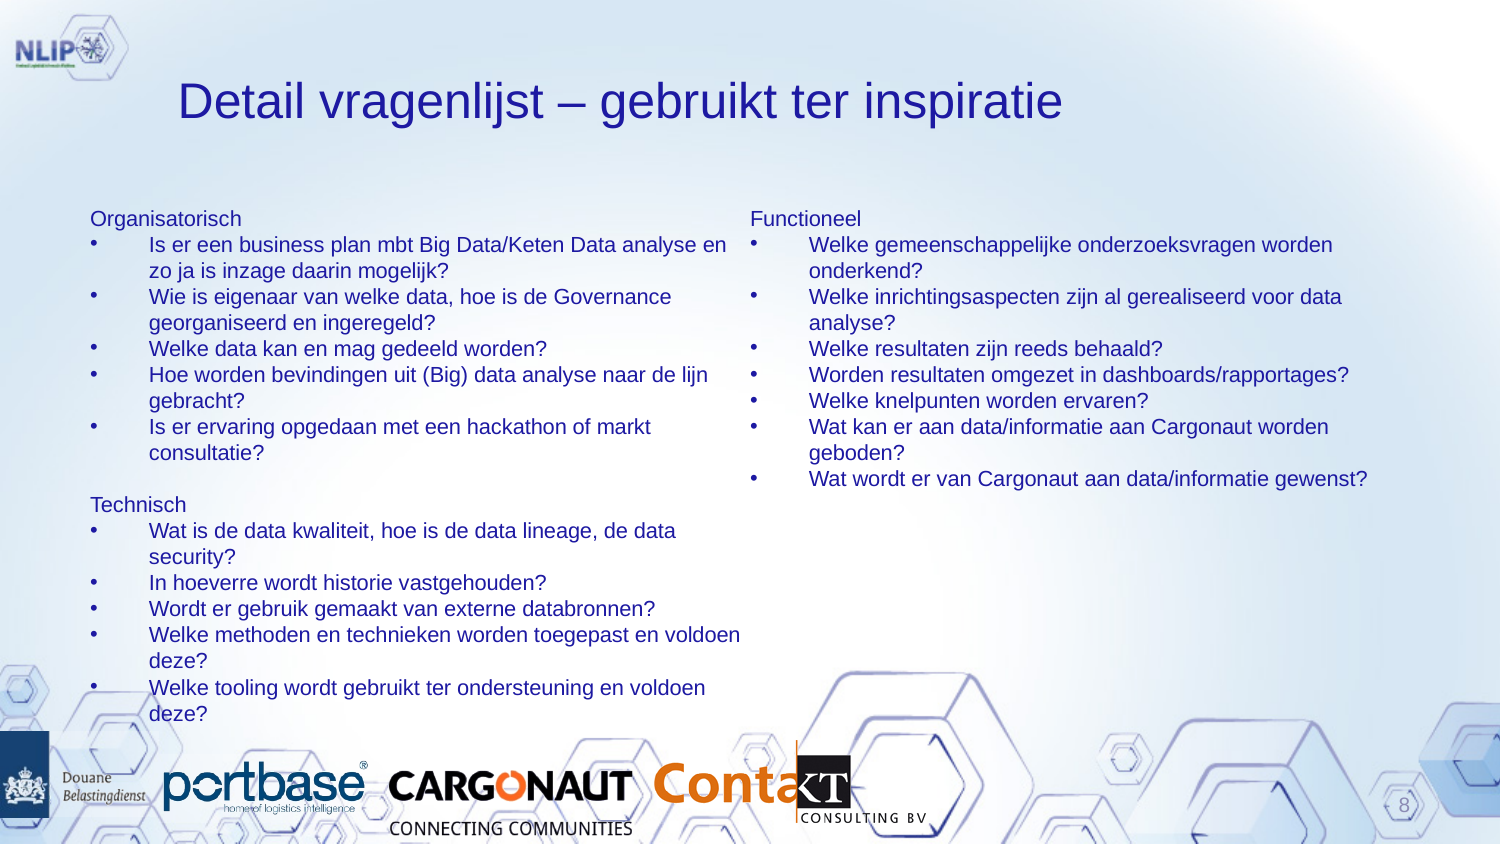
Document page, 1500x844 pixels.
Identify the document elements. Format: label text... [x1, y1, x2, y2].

slide_number 8 [1074, 782, 1425, 827]
title Detail vragenlijst – gebruikt ter inspiratie [162, 33, 1425, 137]
list Organisatorisch Is er een business plan mbt Big Data/Keten Data analyse en zo ja is inzage daarin mogelijk? Wie is eigenaar van welke data, hoe is de Governance georganiseerd en ingeregeld? Welke data kan en mag gedeeld worden? Hoe worden bevindingen uit (Big) data analyse naar de lijn gebracht? Is er ervaring opgedaan met een hackathon of markt consultatie? Technisch Wat is de data kwaliteit, hoe is de data lineage, de data security? In hoeverre wordt historie vastgehouden? Wordt er gebruik gemaakt van externe databronnen? Welke methoden en technieken worden toegepast en voldoen deze? Welke tooling wordt gebruikt ter ondersteuning en voldoen deze? Functioneel Welke gemeenschappelijke onderzoeksvragen worden onderkend? Welke inrichtingsaspecten zijn al gerealiseerd voor data analyse? Welke resultaten zijn reeds behaald? Worden resultaten omgezet in dashboards/rapportages? Welke knelpunten worden ervaren? Wat kan er aan data/informatie aan Cargonaut worden geboden? Wat wordt er van Cargonaut aan data/informatie gewenst? [75, 196, 1425, 754]
picture [0, 0, 1500, 844]
